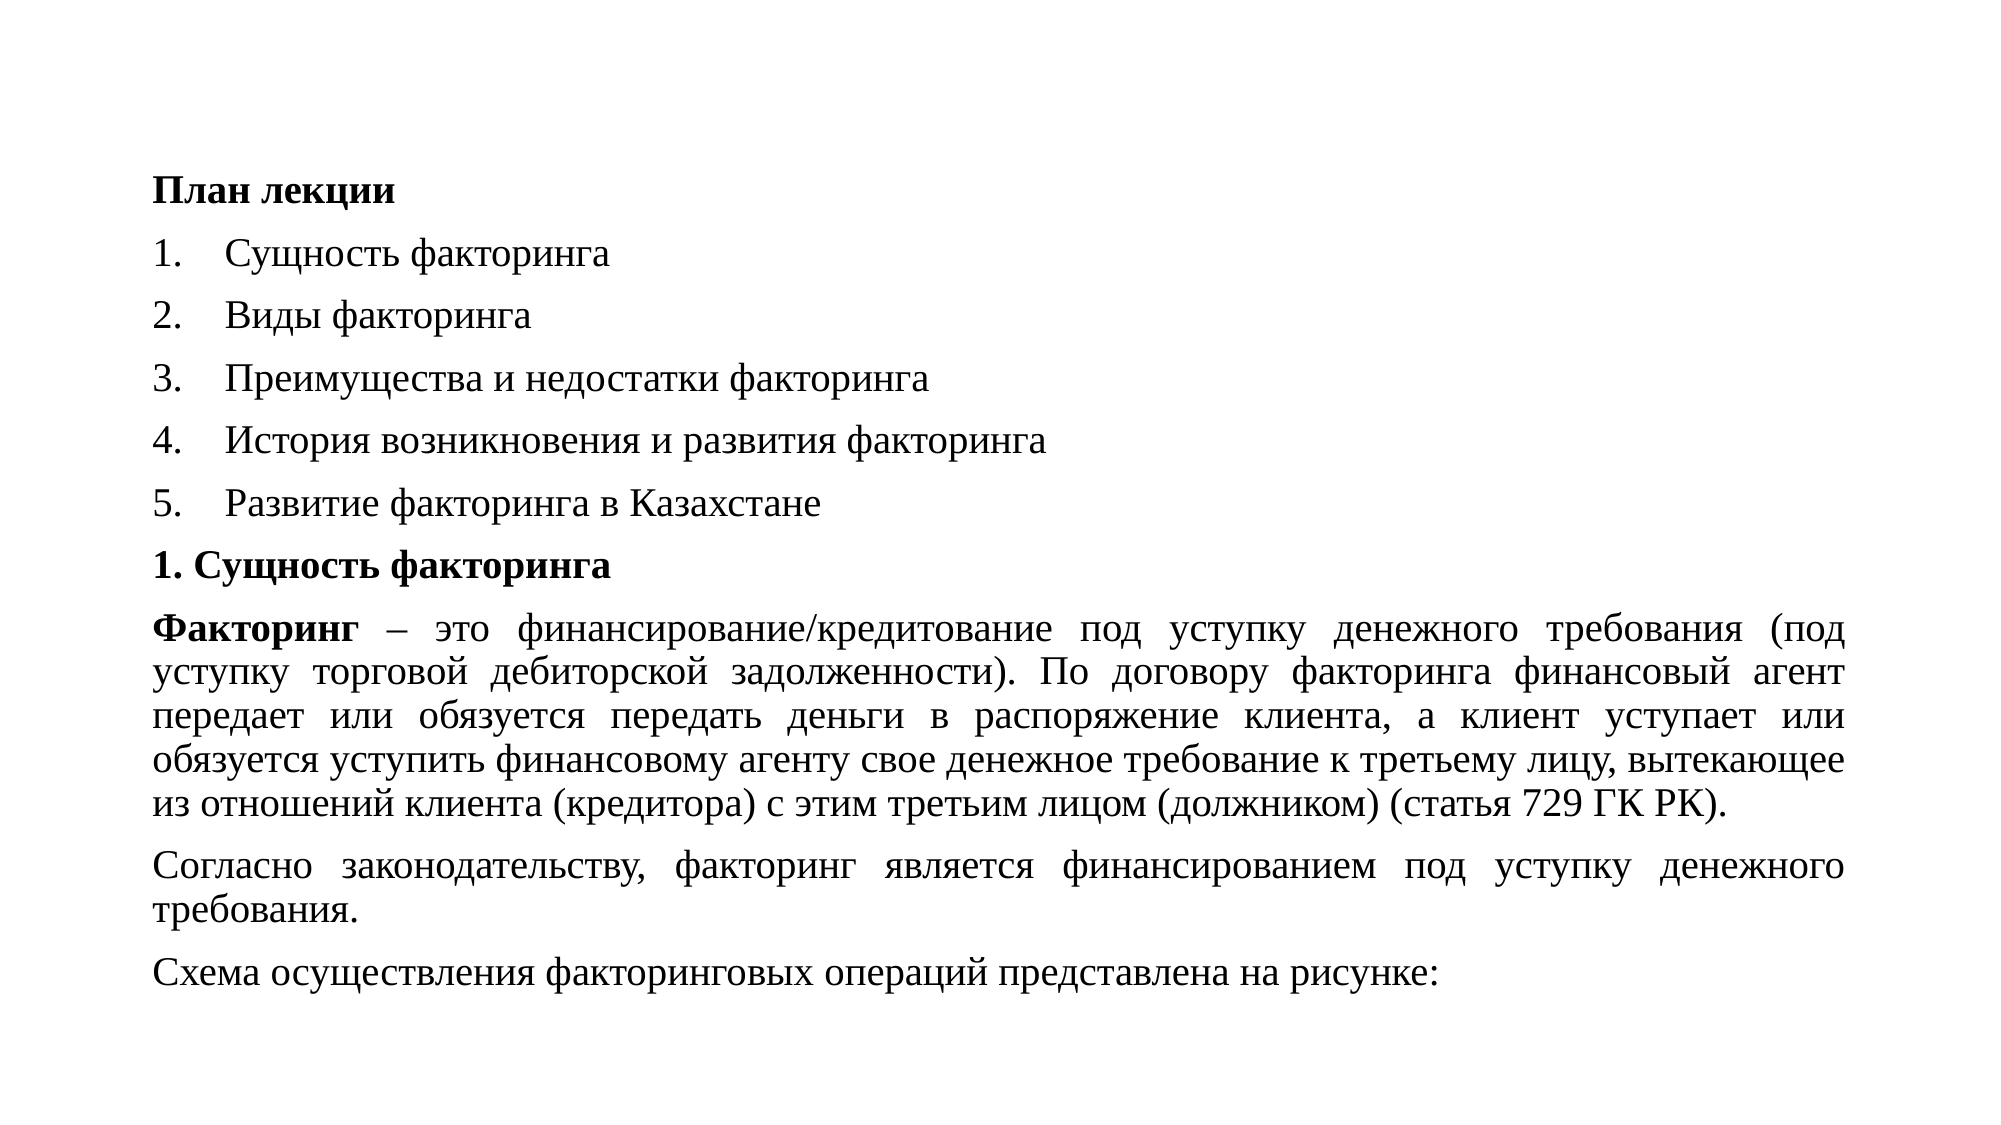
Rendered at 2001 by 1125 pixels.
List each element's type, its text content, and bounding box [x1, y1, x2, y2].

list План лекции Сущность факторинга Виды факторинга Преимущества и недостатки факторинга История возникновения и развития факторинга Развитие факторинга в Казахстане 1. Сущность факторинга Факторинг – это финансирование/кредитование под уступку денежного требования (под уступку торговой дебиторской задолженности). По договору факторинга финансовый агент передает или обязуется передать деньги в распоряжение клиента, а клиент уступает или обязуется уступить финансовому агенту свое денежное требование к третьему лицу, вытекающее из отношений клиента (кредитора) с этим третьим лицом (должником) (статья 729 ГК РК). Согласно законодательству, факторинг является финансированием под уступку денежного требования. Схема осуществления факторинговых операций представлена на рисунке: [137, 161, 1863, 1014]
